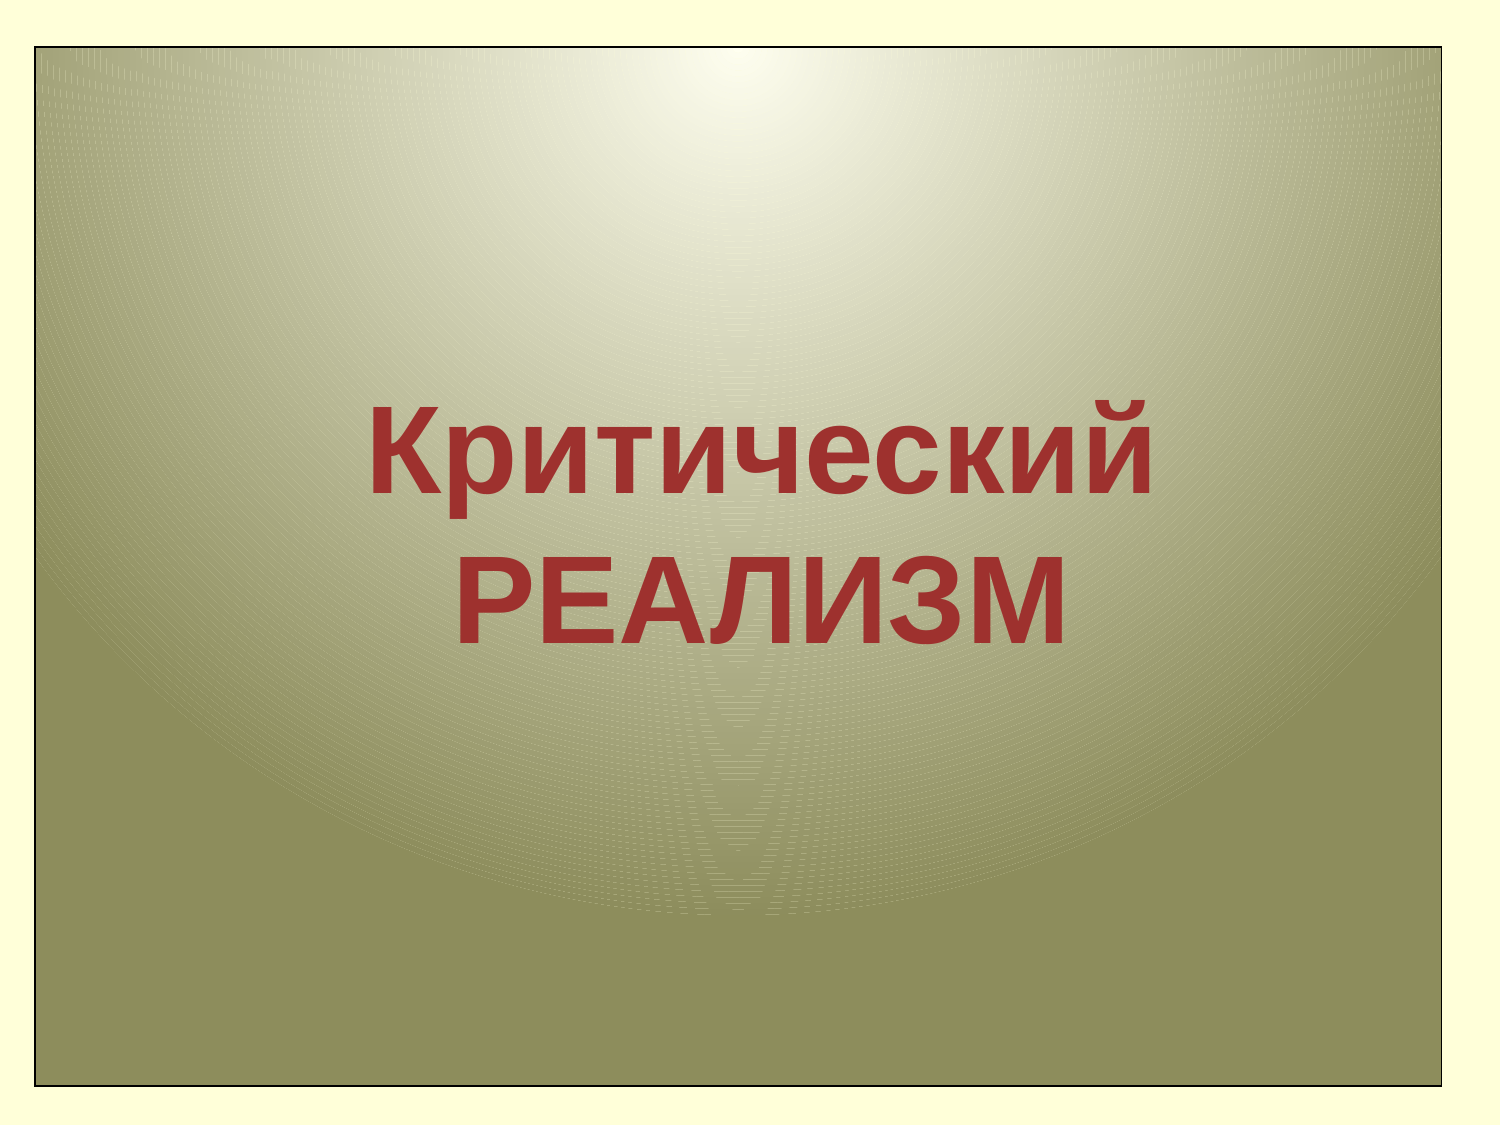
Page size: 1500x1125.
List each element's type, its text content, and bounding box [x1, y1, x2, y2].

text_box [35, 46, 1442, 1087]
text_box Критический РЕАЛИЗМ [128, 210, 1395, 826]
